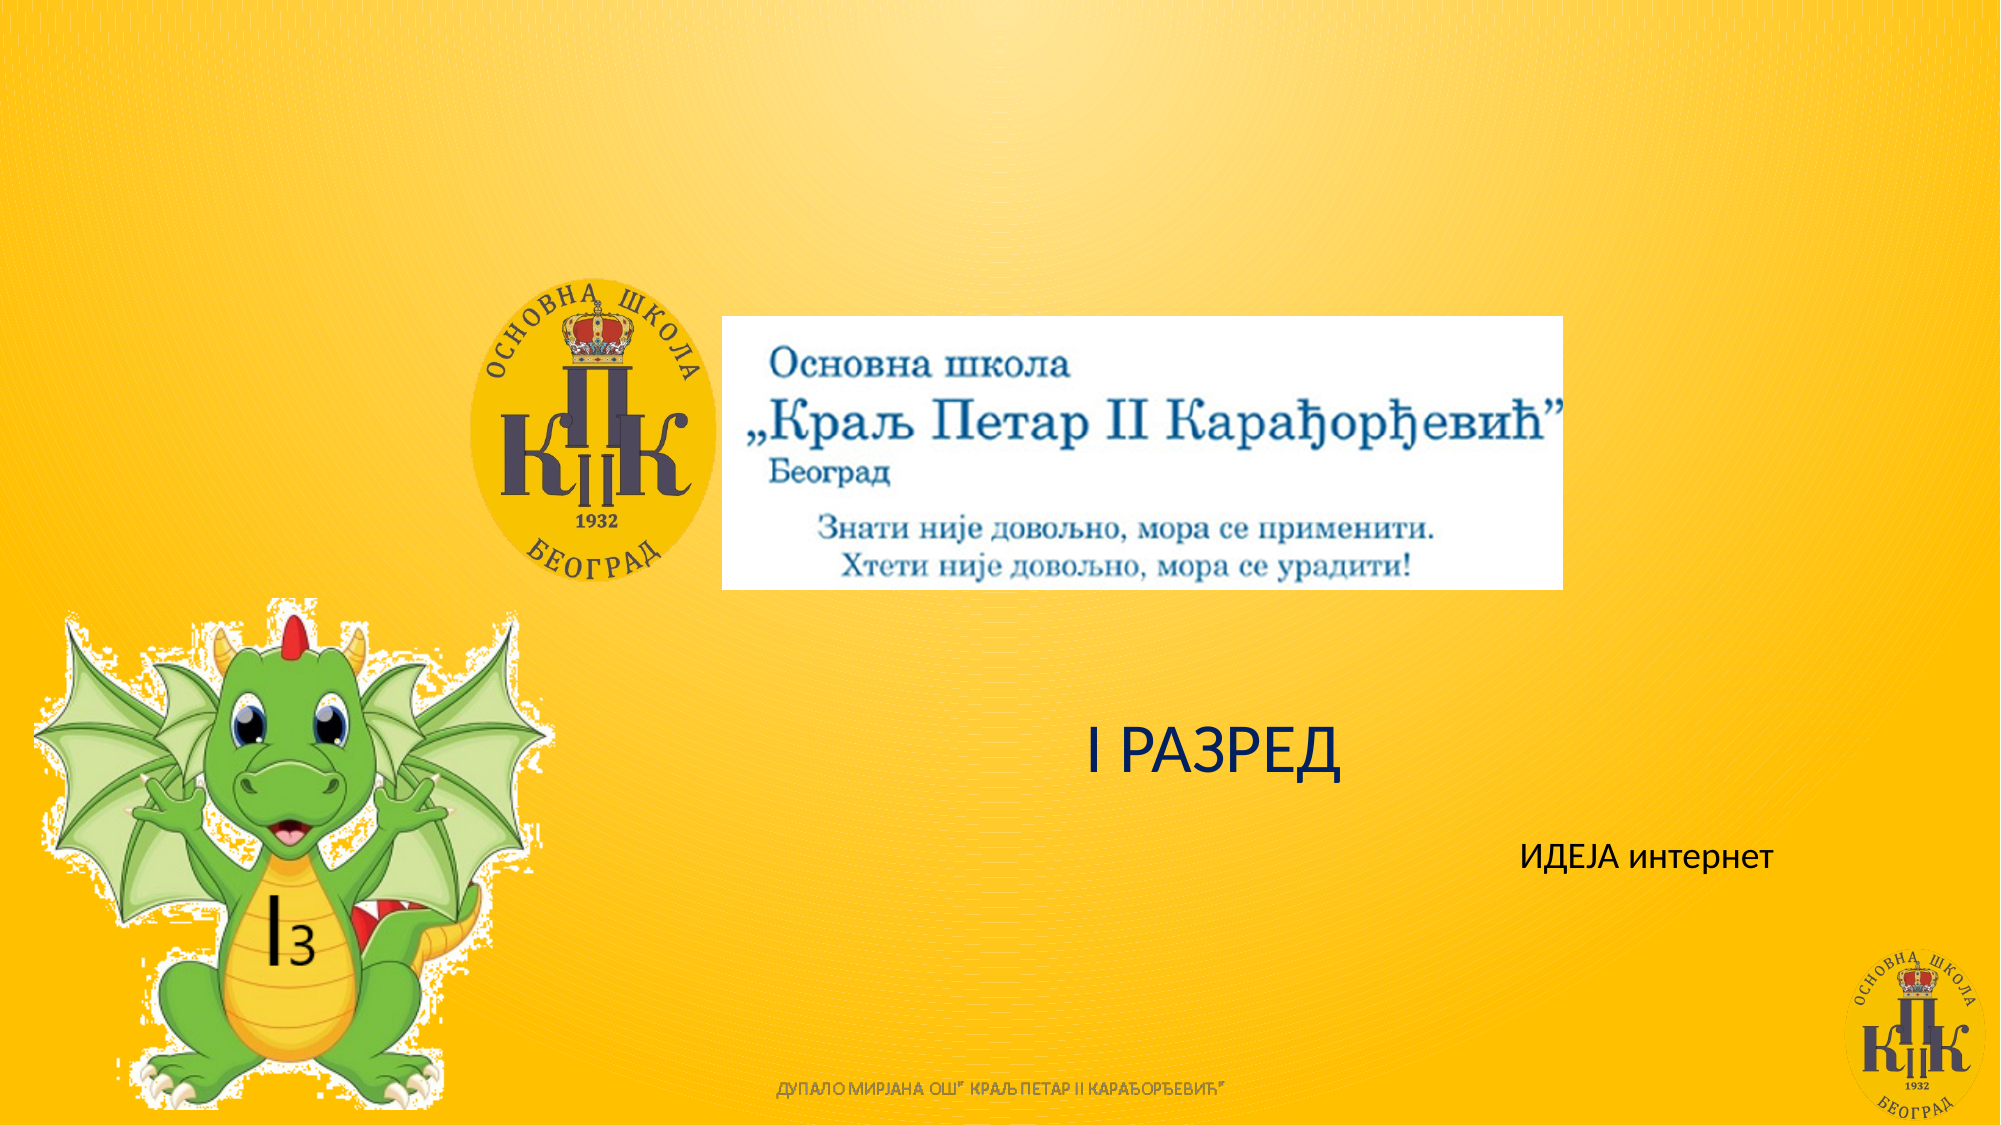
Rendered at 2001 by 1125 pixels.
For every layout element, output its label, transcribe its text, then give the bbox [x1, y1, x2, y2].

picture [34, 598, 1476, 1125]
picture [1841, 944, 1989, 1125]
picture [463, 270, 1563, 590]
text_box I РАЗРЕД [1070, 694, 1563, 794]
text_box ИДЕЈА интернет [1504, 823, 1913, 884]
